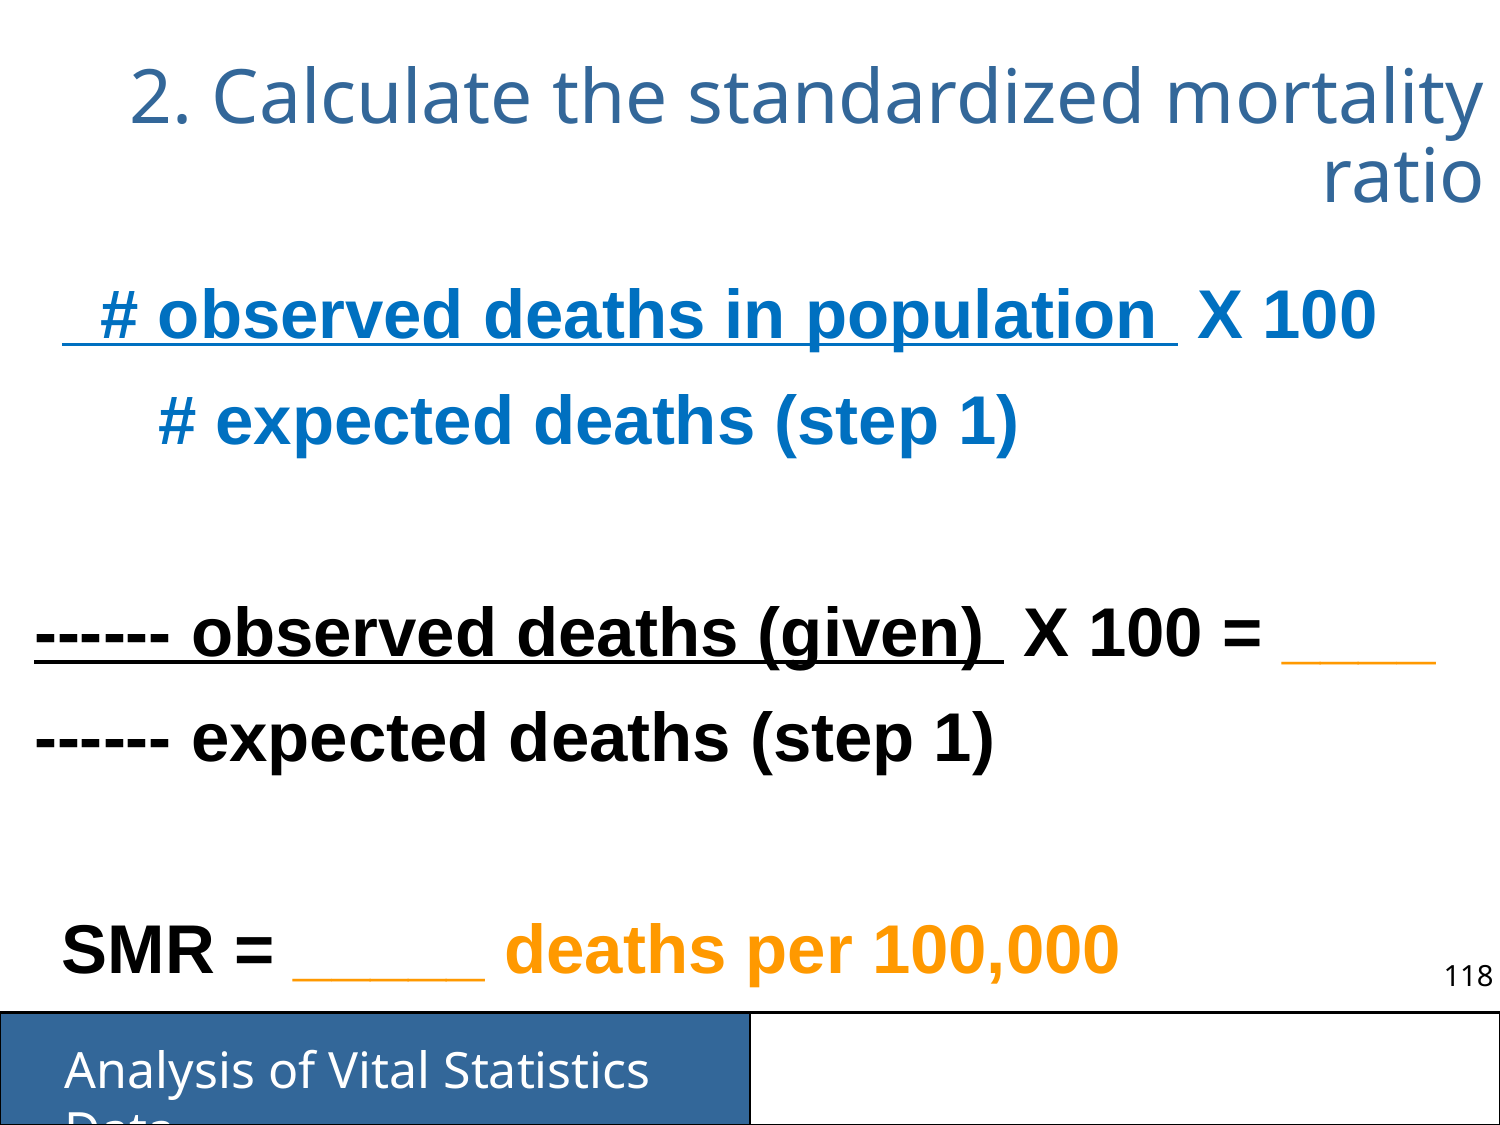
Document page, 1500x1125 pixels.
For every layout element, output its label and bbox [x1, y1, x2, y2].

picture [73, 1116, 92, 1124]
title [0, 45, 1500, 233]
picture [1, 1014, 749, 1124]
list [0, 262, 1500, 1005]
